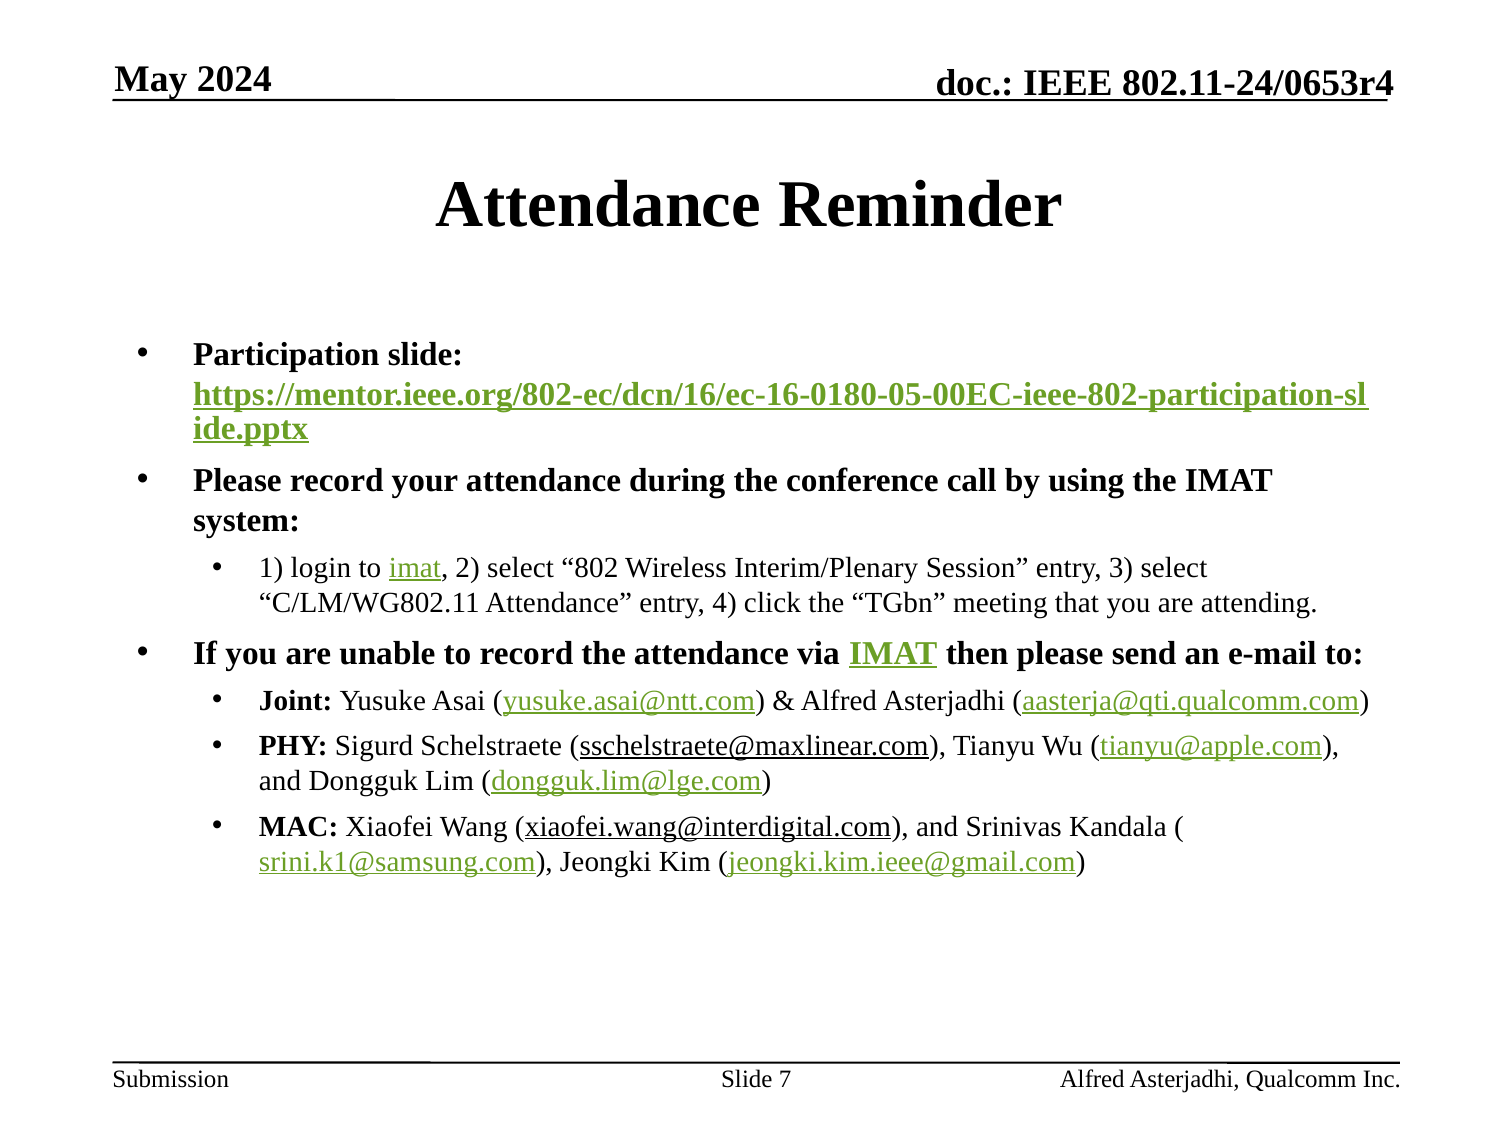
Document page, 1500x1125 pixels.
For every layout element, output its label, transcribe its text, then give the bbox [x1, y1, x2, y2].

footer Alfred Asterjadhi, Qualcomm Inc. [878, 1061, 1402, 1093]
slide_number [114, 54, 423, 100]
title Attendance Reminder [112, 112, 1388, 288]
slide_number Slide 7 [712, 1061, 800, 1123]
list Participation slide: https://mentor.ieee.org/802-ec/dcn/16/ec-16-0180-05-00EC-ieee-802-participation-slide.pptx Please record your attendance during the conference call by using the IMAT system: 1) login to imat, 2) select “802 Wireless Interim/Plenary Session” entry, 3) select “C/LM/WG802.11 Attendance” entry, 4) click the “TGbn” meeting that you are attending. If you are unable to record the attendance via IMAT then please send an e-mail to: Joint: Yusuke Asai (yusuke.asai@ntt.com) & Alfred Asterjadhi (aasterja@qti.qualcomm.com) PHY: Sigurd Schelstraete (sschelstraete@maxlinear.com), Tianyu Wu (tianyu@apple.com), and Dongguk Lim (dongguk.lim@lge.com) MAC: Xiaofei Wang (xiaofei.wang@interdigital.com), and Srinivas Kandala (srini.k1@samsung.com), Jeongki Kim (jeongki.kim.ieee@gmail.com) [112, 324, 1388, 1063]
